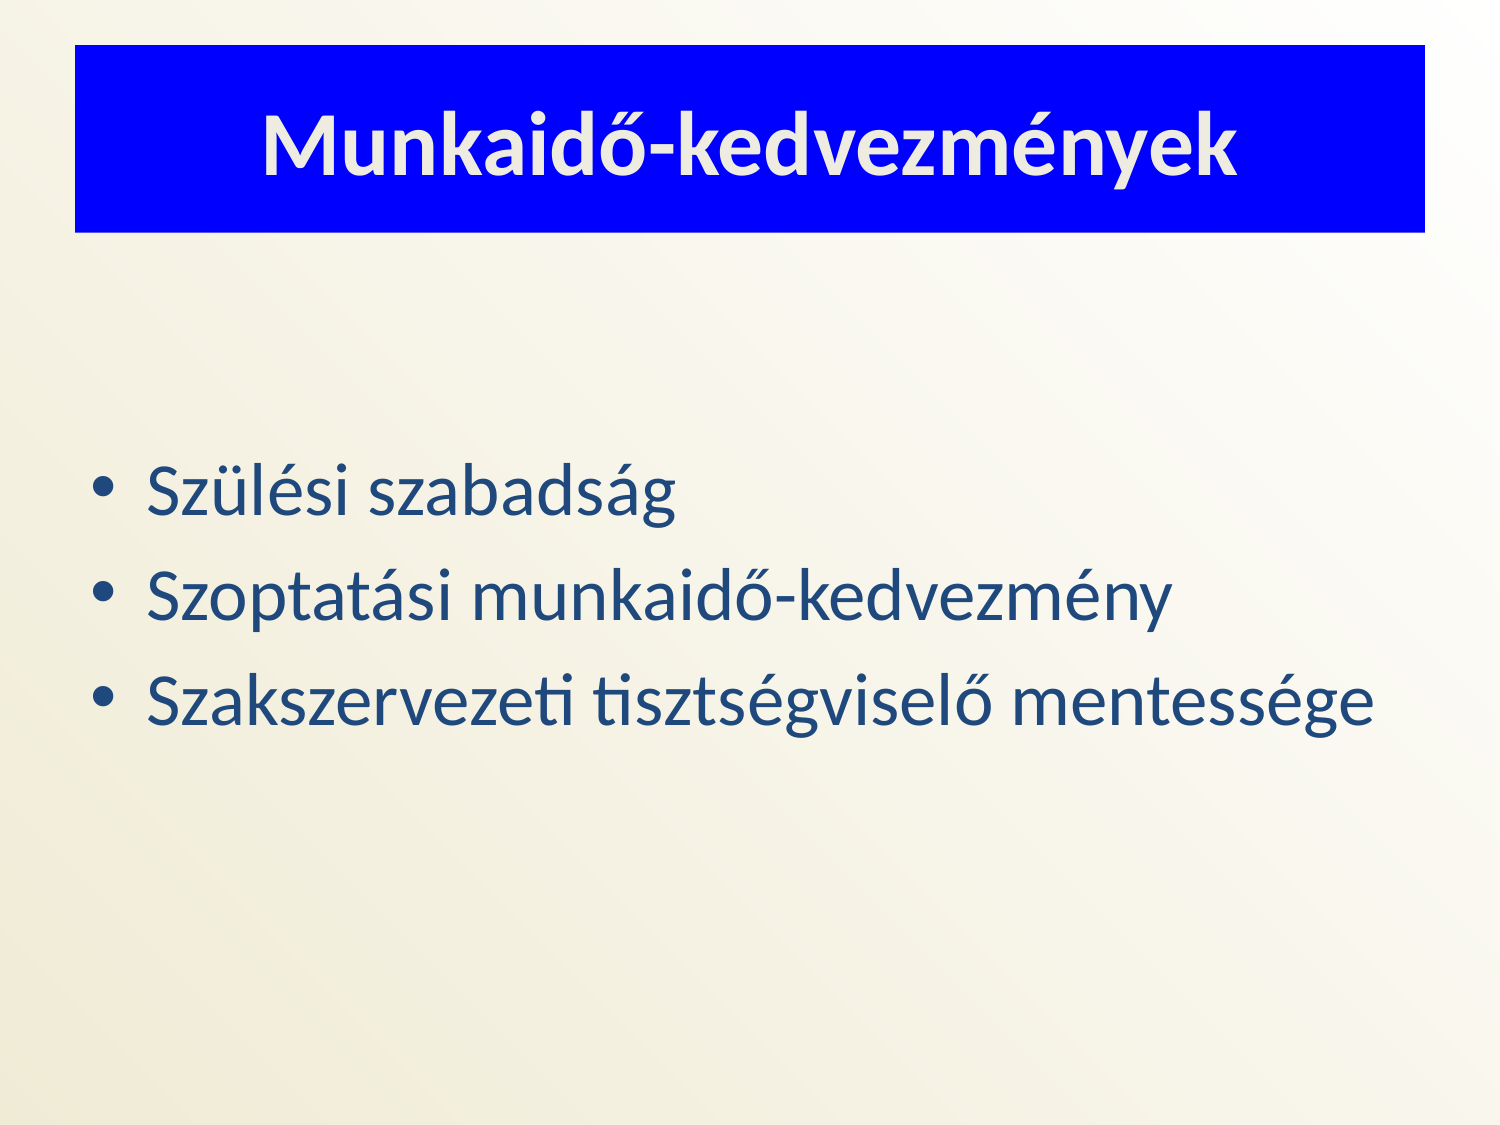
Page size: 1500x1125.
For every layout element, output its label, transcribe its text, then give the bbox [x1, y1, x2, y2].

list Szülési szabadság Szoptatási munkaidő-kedvezmény Szakszervezeti tisztségviselő mentessége [75, 432, 1425, 1083]
title Munkaidő-kedvezmények [75, 45, 1425, 233]
